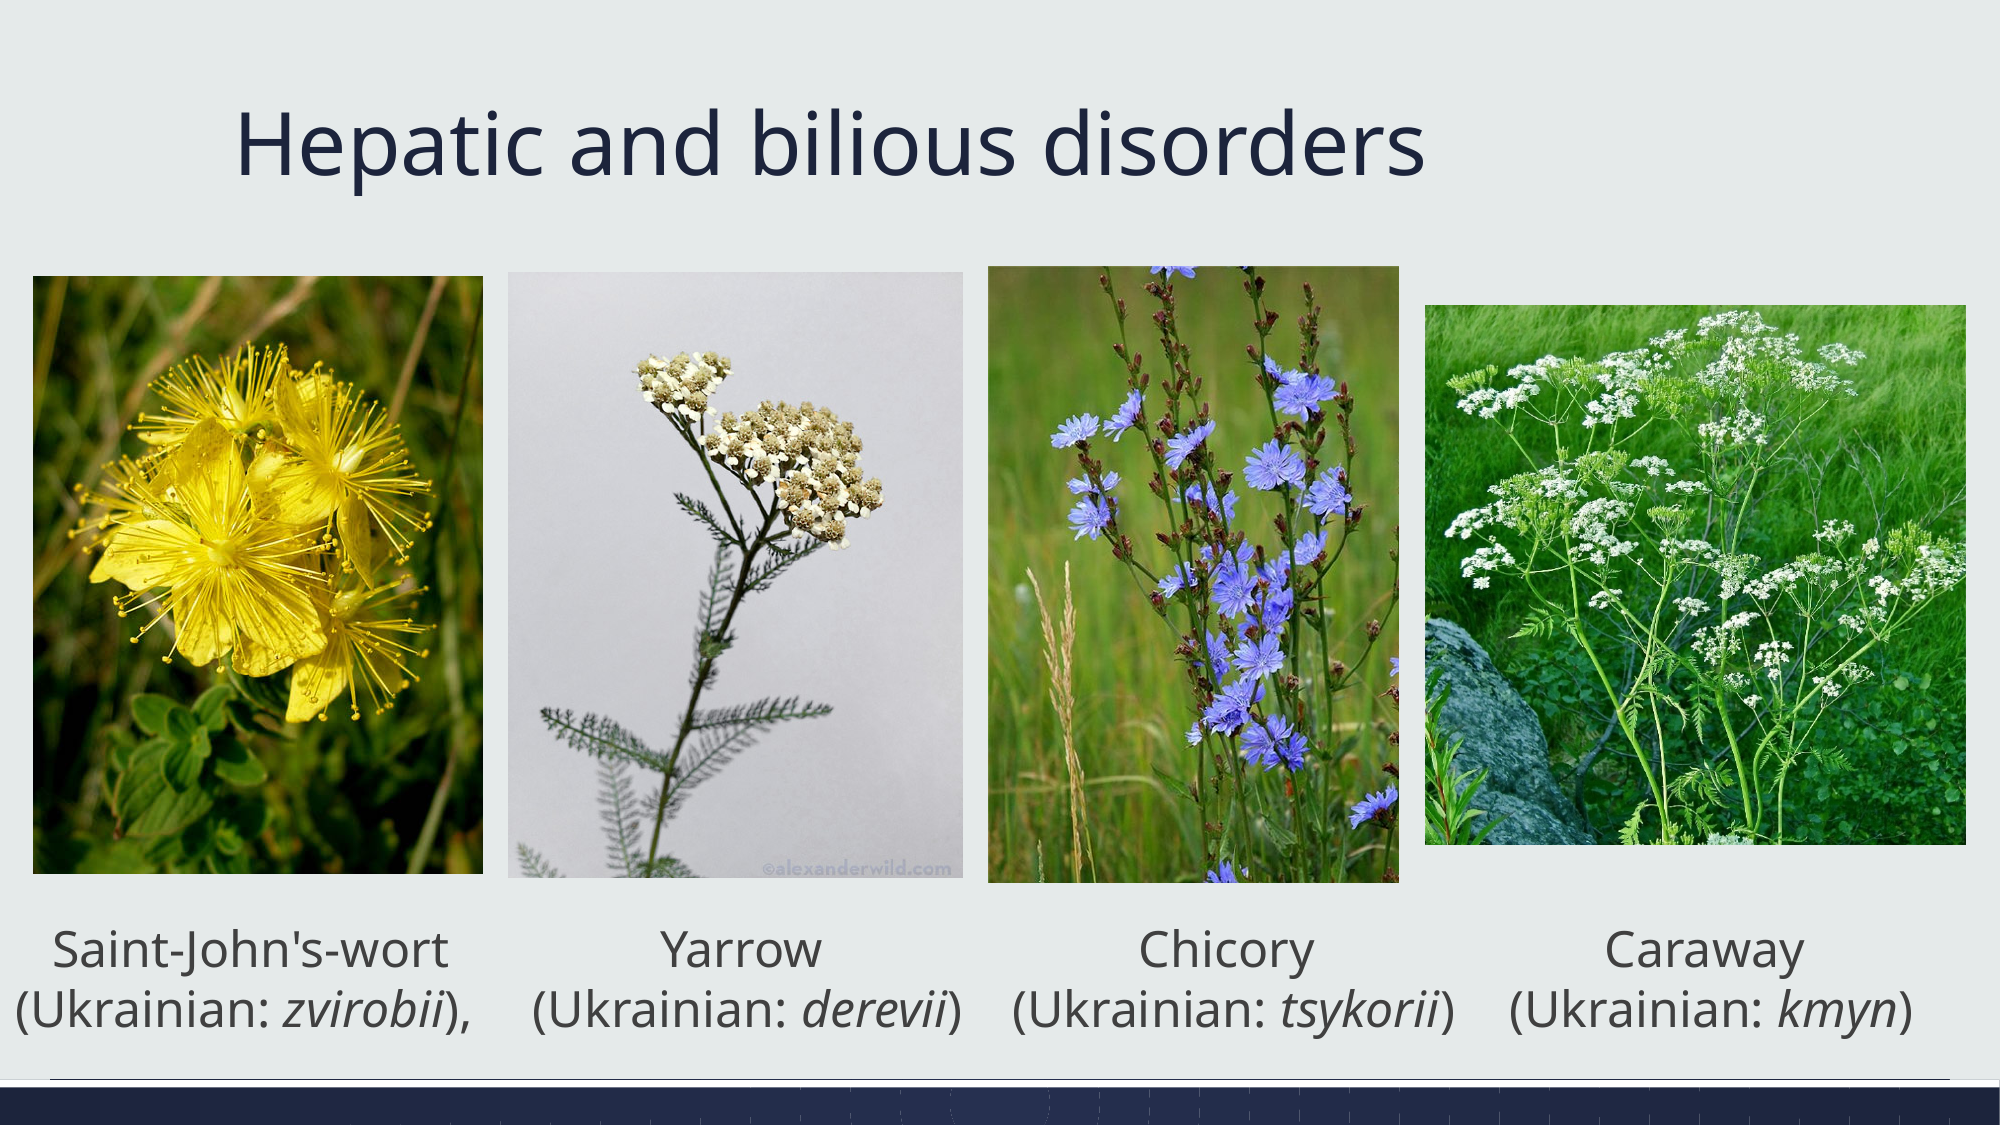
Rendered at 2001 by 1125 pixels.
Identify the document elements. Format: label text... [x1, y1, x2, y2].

text_box Chicory (Ukrainian: tsykorii) [997, 909, 1470, 1045]
picture [1424, 305, 1966, 845]
text_box Caraway (Ukrainian: kmyn) [1494, 909, 1929, 1045]
picture [33, 276, 483, 874]
title Hepatic and bilious disorders [218, 0, 1779, 203]
text_box Saint-John's-wort (Ukrainian: zvirobii), [0, 909, 501, 1045]
picture [508, 272, 963, 878]
picture [988, 266, 1399, 883]
text_box Yarrow (Ukrainian: derevii) [518, 909, 978, 1045]
